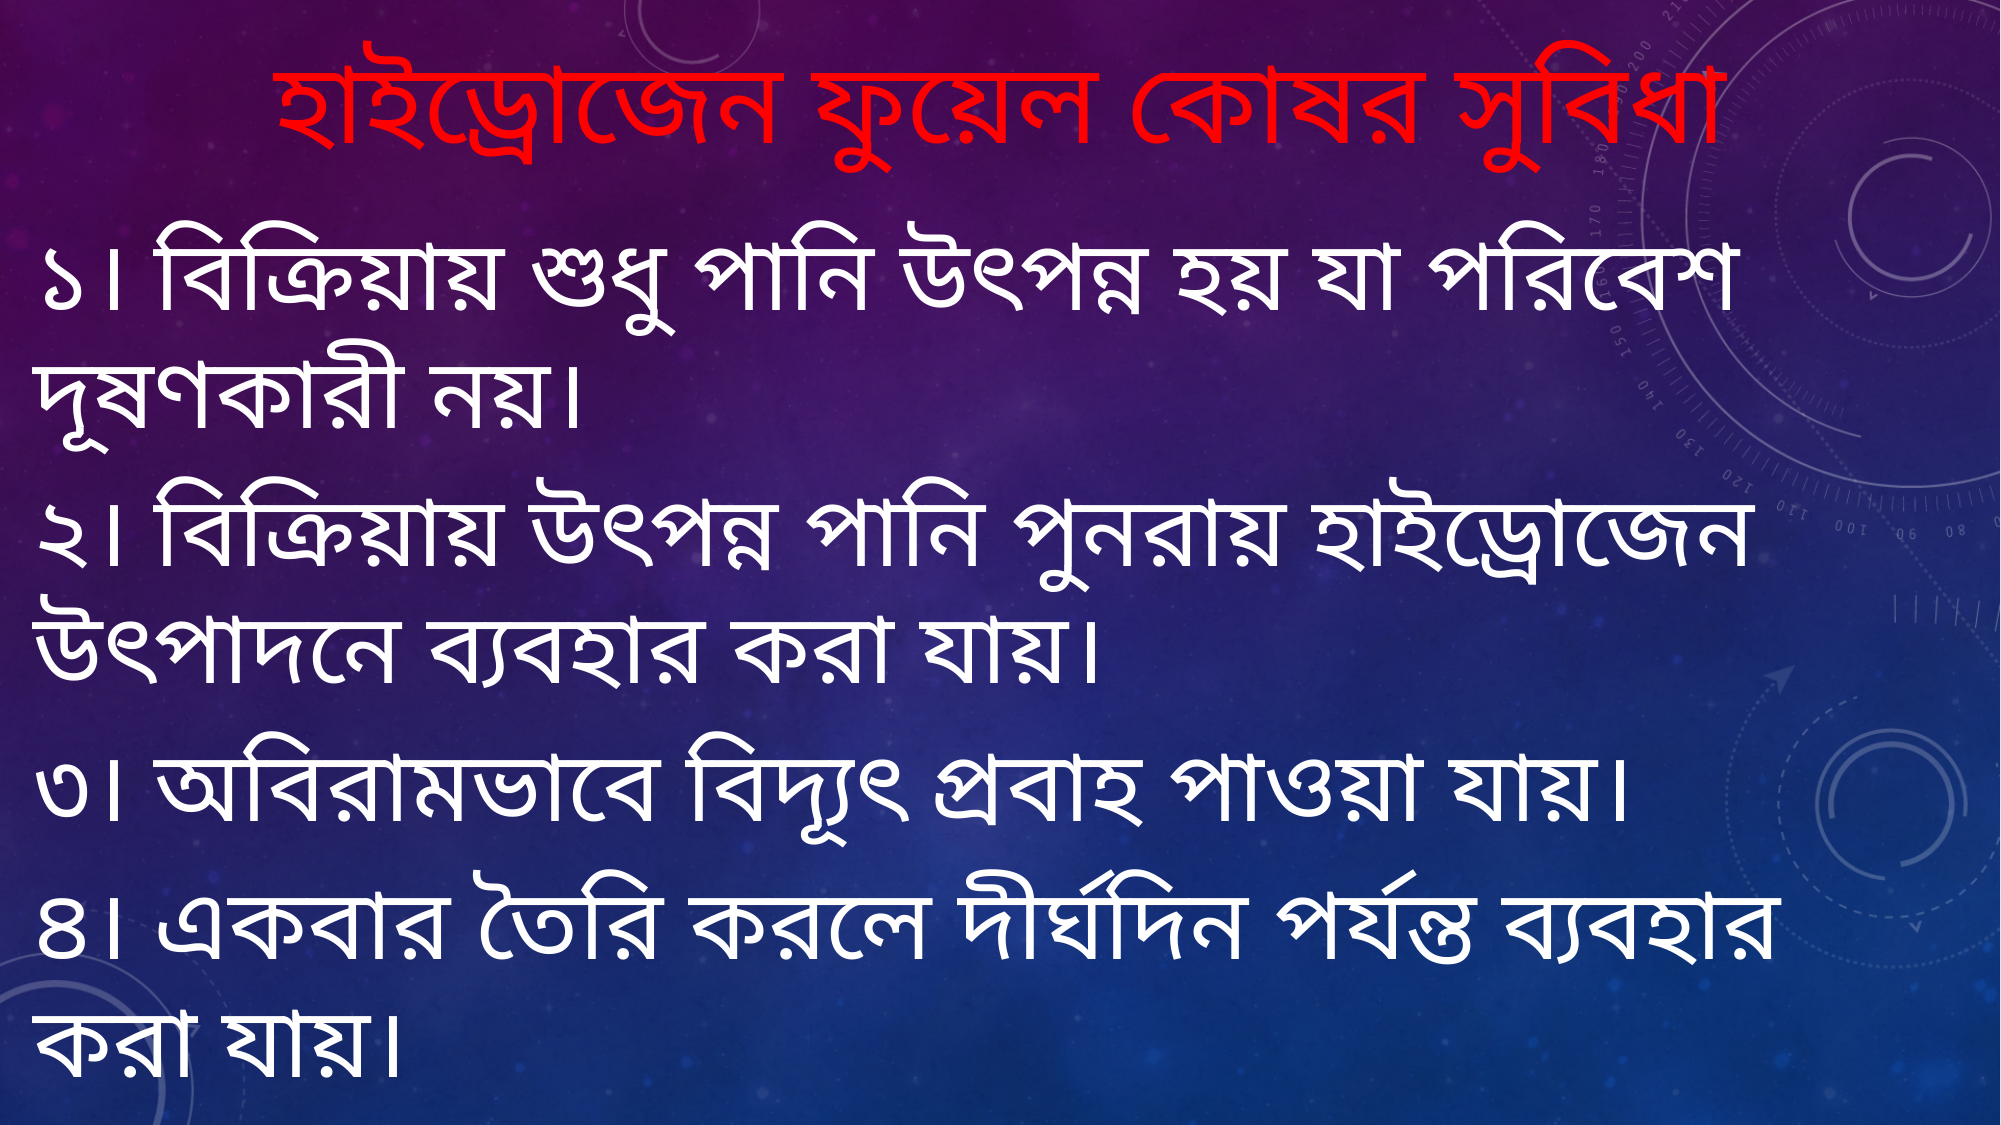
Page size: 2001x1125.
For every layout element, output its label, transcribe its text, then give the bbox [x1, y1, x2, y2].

list ১। বিক্রিয়ায় শুধু পানি উৎপন্ন হয় যা পরিবেশ দূষণকারী নয়। ২। বিক্রিয়ায় উৎপন্ন পানি পুনরায় হাইড্রোজেন উৎপাদনে ব্যবহার করা যায়। ৩। অবিরামভাবে বিদ্যূৎ প্রবাহ পাওয়া যায়। ৪। একবার তৈরি করলে দীর্ঘদিন পর্যন্ত ব্যবহার করা যায়। [18, 205, 1983, 1108]
picture [0, 0, 2001, 1125]
title হাইড্রোজেন ফুয়েল কোষর সুবিধা [18, 23, 1983, 185]
